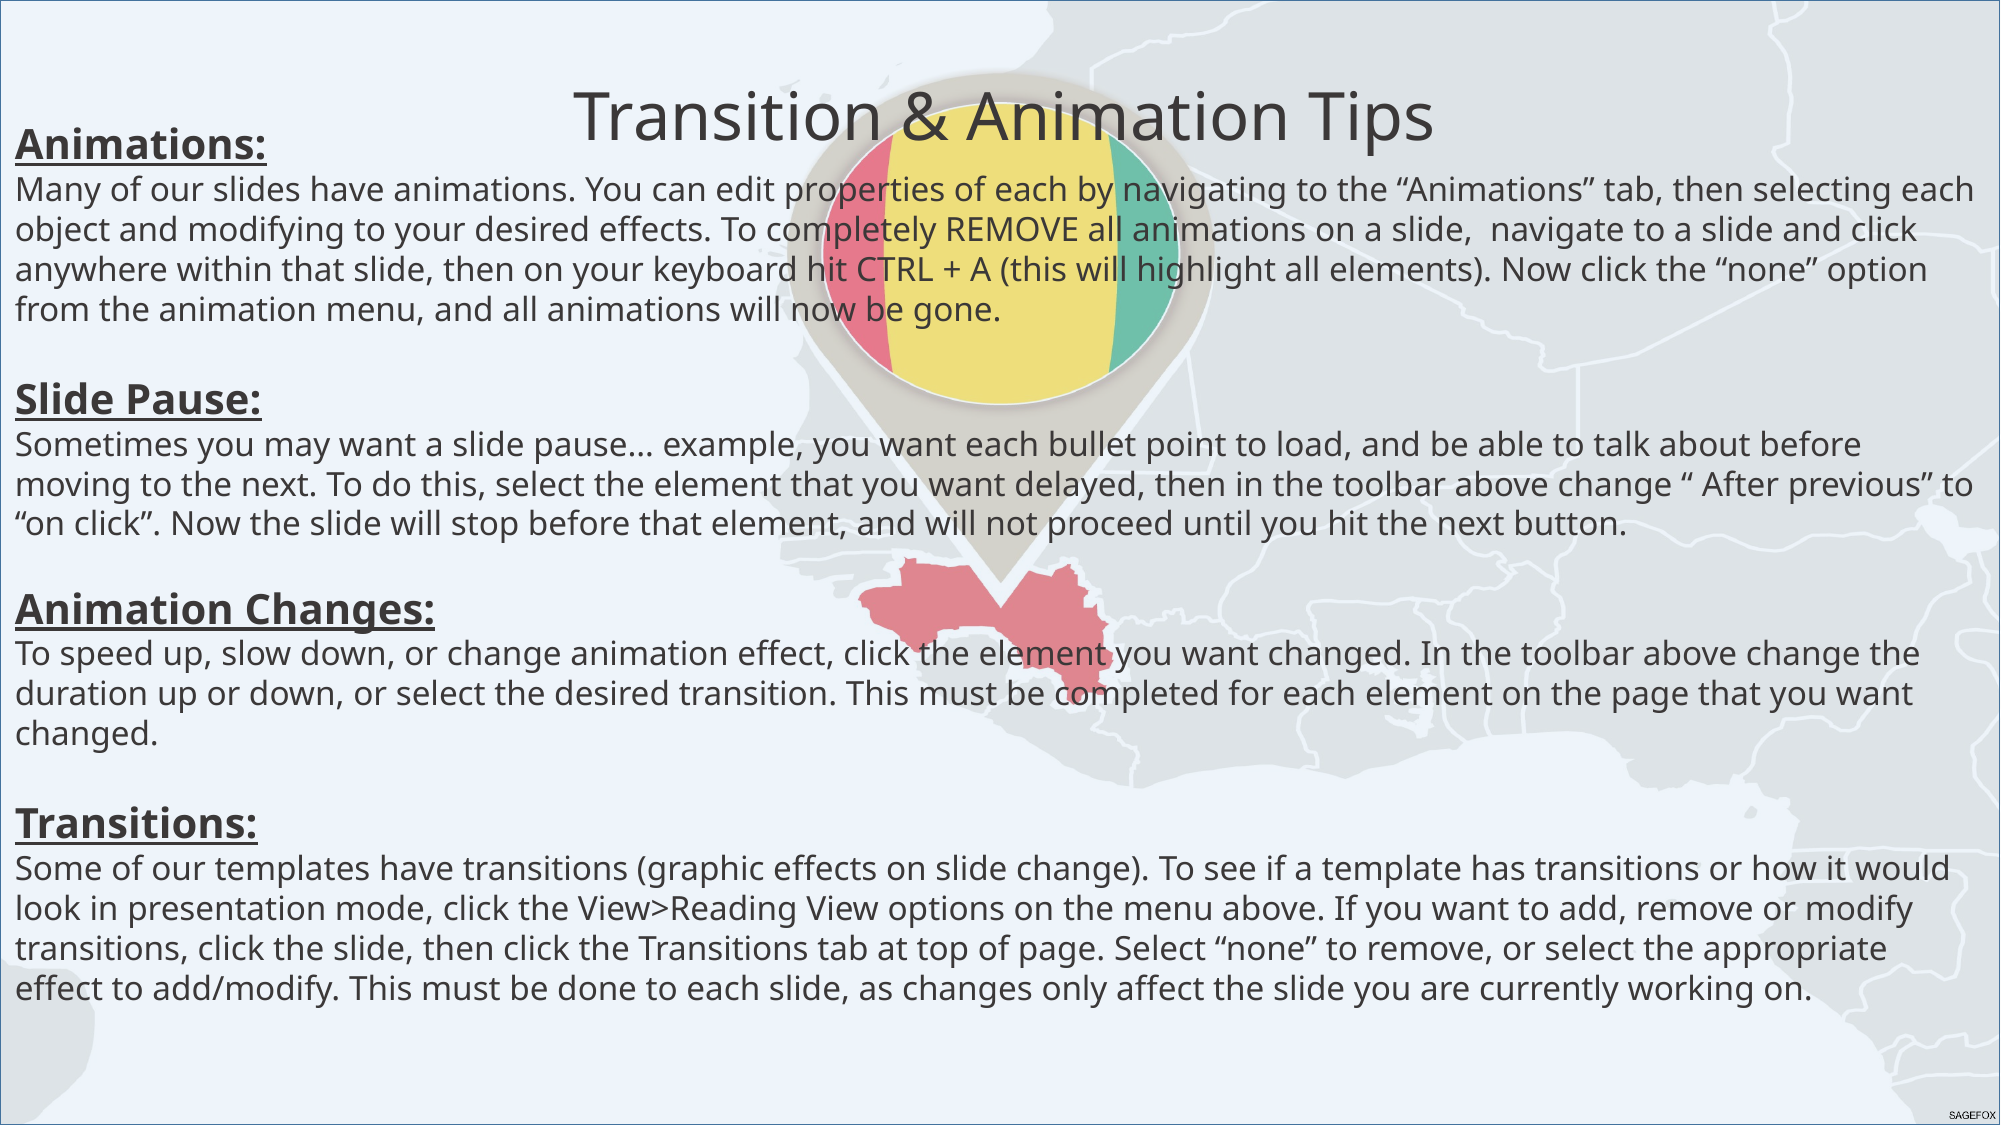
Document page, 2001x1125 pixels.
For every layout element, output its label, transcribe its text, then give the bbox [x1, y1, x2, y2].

title Transition & Animation Tips [477, 59, 1532, 177]
text_box Animations: Many of our slides have animations. You can edit properties of each by navigating to the “Animations” tab, then selecting each object and modifying to your desired effects. To completely REMOVE all animations on a slide, navigate to a slide and click anywhere within that slide, then on your keyboard hit CTRL + A (this will highlight all elements). Now click the “none” option from the animation menu, and all animations will now be gone. Slide Pause: Sometimes you may want a slide pause… example, you want each bullet point to load, and be able to talk about before moving to the next. To do this, select the element that you want delayed, then in the toolbar above change “ After previous” to “on click”. Now the slide will stop before that element, and will not proceed until you hit the next button. Animation Changes: To speed up, slow down, or change animation effect, click the element you want changed. In the toolbar above change the duration up or down, or select the desired transition. This must be completed for each element on the page that you want changed. Transitions: Some of our templates have transitions (graphic effects on slide change). To see if a template has transitions or how it would look in presentation mode, click the View>Reading View options on the menu above. If you want to add, remove or modify transitions, click the slide, then click the Transitions tab at top of page. Select “none” to remove, or select the appropriate effect to add/modify. This must be done to each slide, as changes only affect the slide you are currently working on. [0, 0, 2000, 1125]
